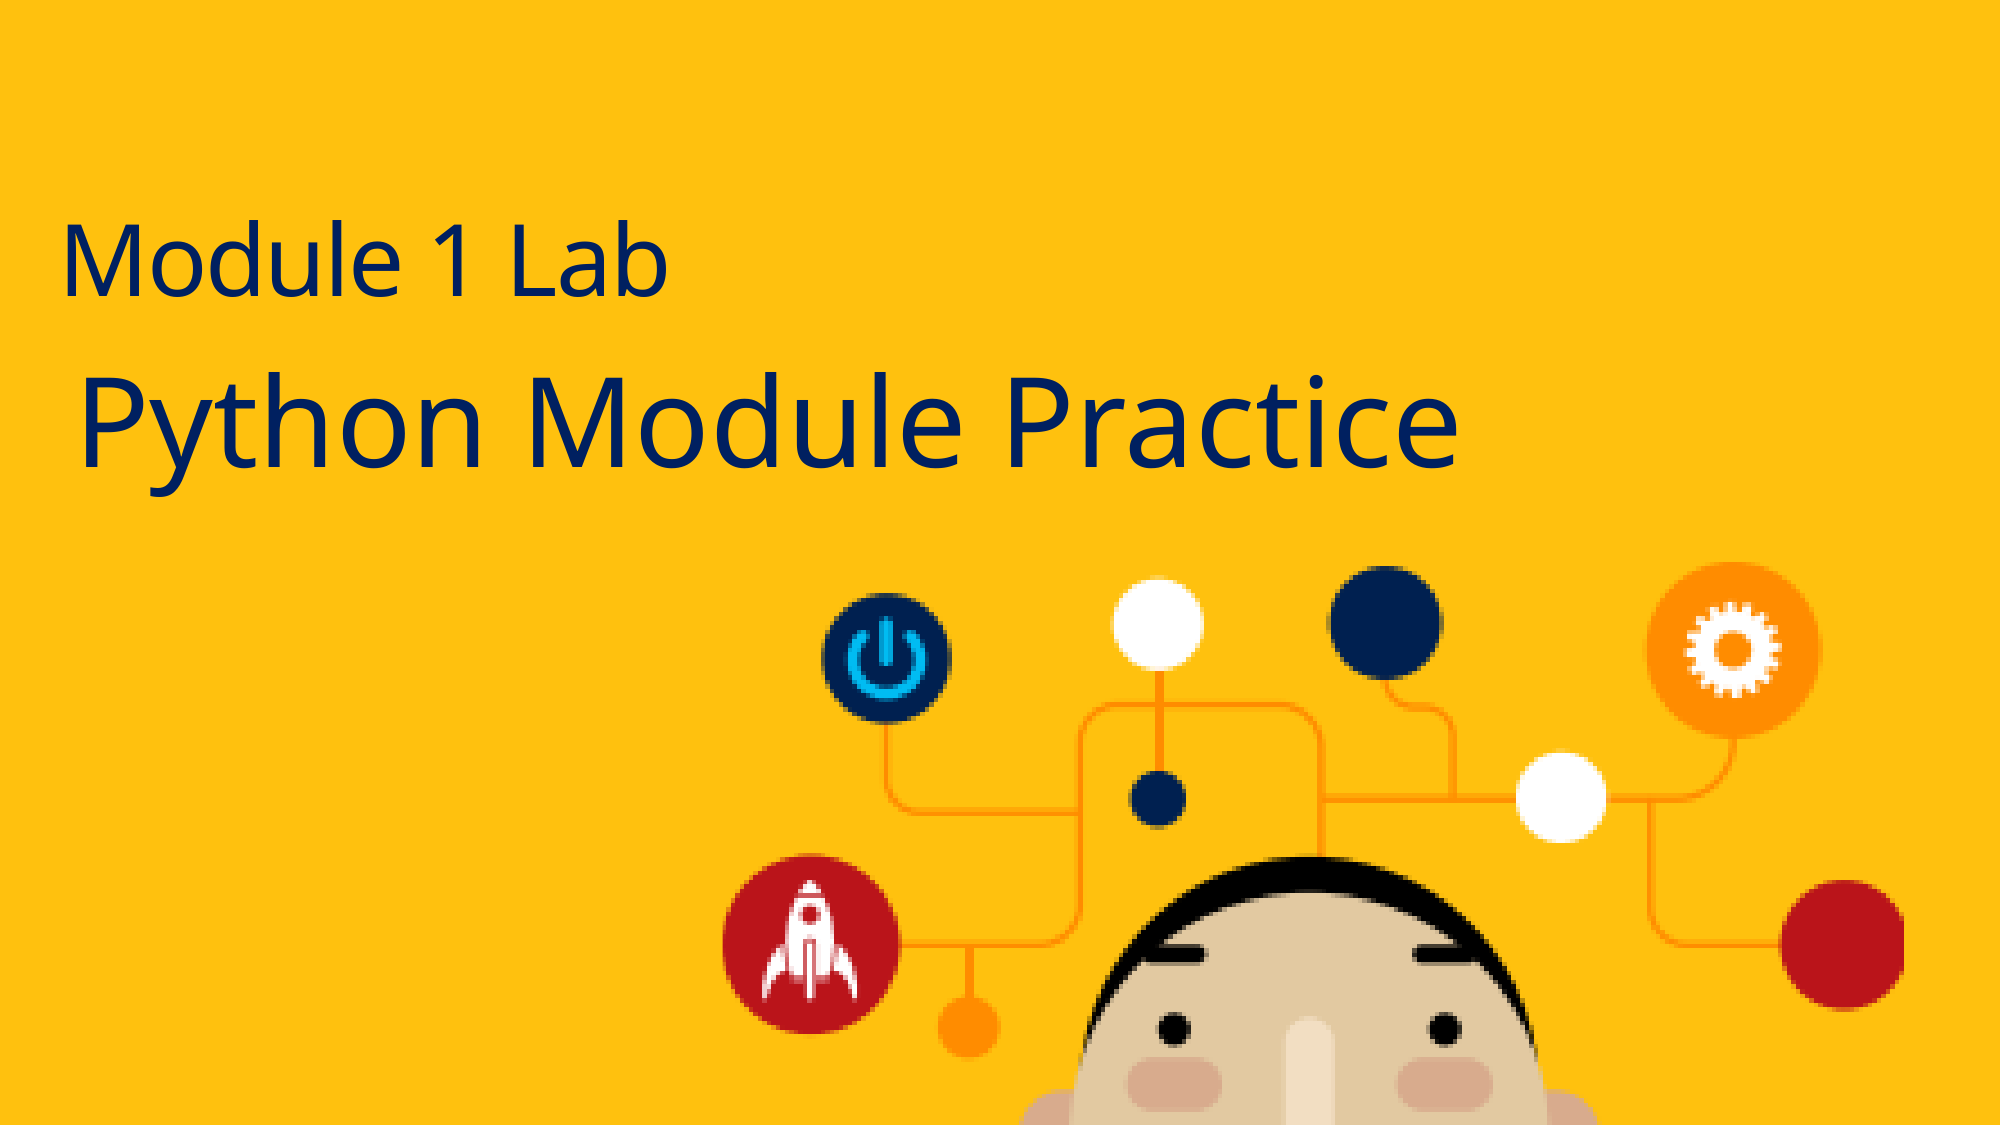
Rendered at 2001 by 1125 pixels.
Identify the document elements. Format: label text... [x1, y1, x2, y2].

list Python Module Practice [44, 336, 1662, 521]
title Module 1 Lab [43, 195, 1369, 335]
